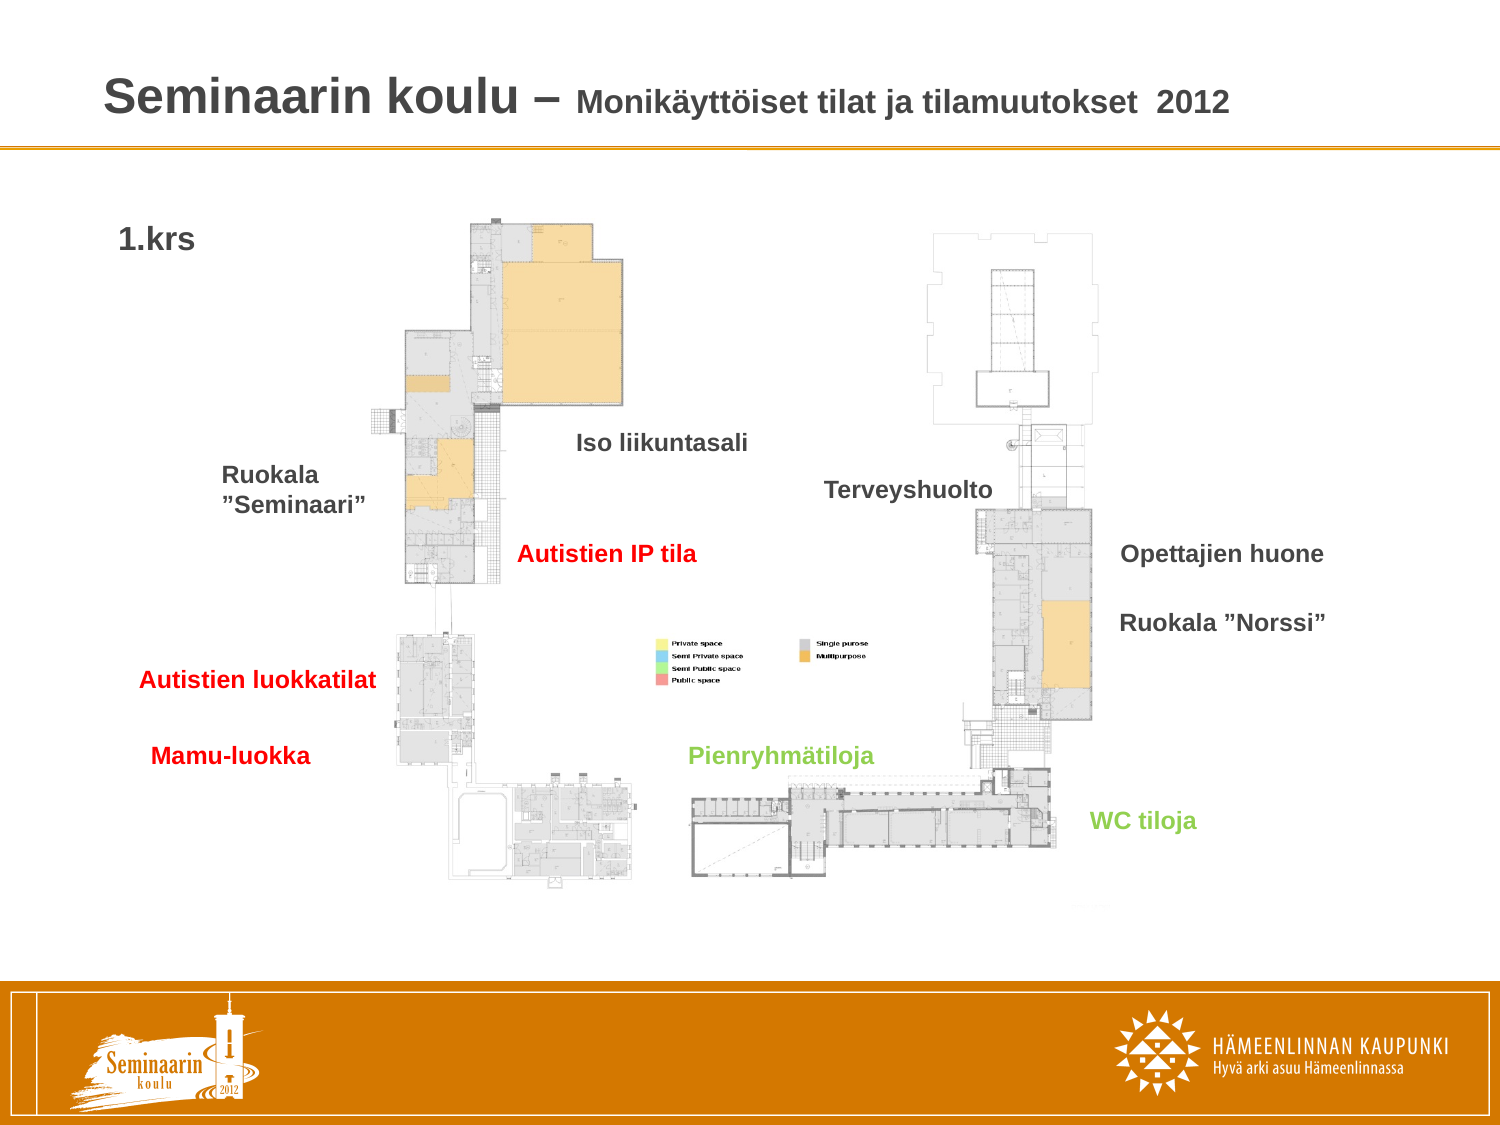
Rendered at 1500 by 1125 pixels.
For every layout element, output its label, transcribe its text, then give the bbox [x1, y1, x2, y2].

text_box Opettajien huone [1113, 520, 1378, 585]
picture [0, 0, 1500, 148]
text_box Autistien luokkatilat [123, 646, 366, 712]
text_box Ruokala ”Norssi” [1113, 589, 1377, 654]
picture [0, 149, 1500, 1125]
title Seminaarin koulu – Monikäyttöiset tilat ja tilamuutokset 2012 [88, 29, 1364, 148]
subtitle [88, 207, 1364, 917]
text_box Mamu-luokka [135, 722, 366, 787]
title Seminaarin koulu – Monikäyttöiset tilat ja tilamuutokset 2012 [88, 149, 1364, 159]
text_box Ruokala ”Seminaari” [206, 456, 366, 521]
text_box 1.krs [103, 172, 349, 302]
text_box WC tiloja [1113, 786, 1347, 852]
